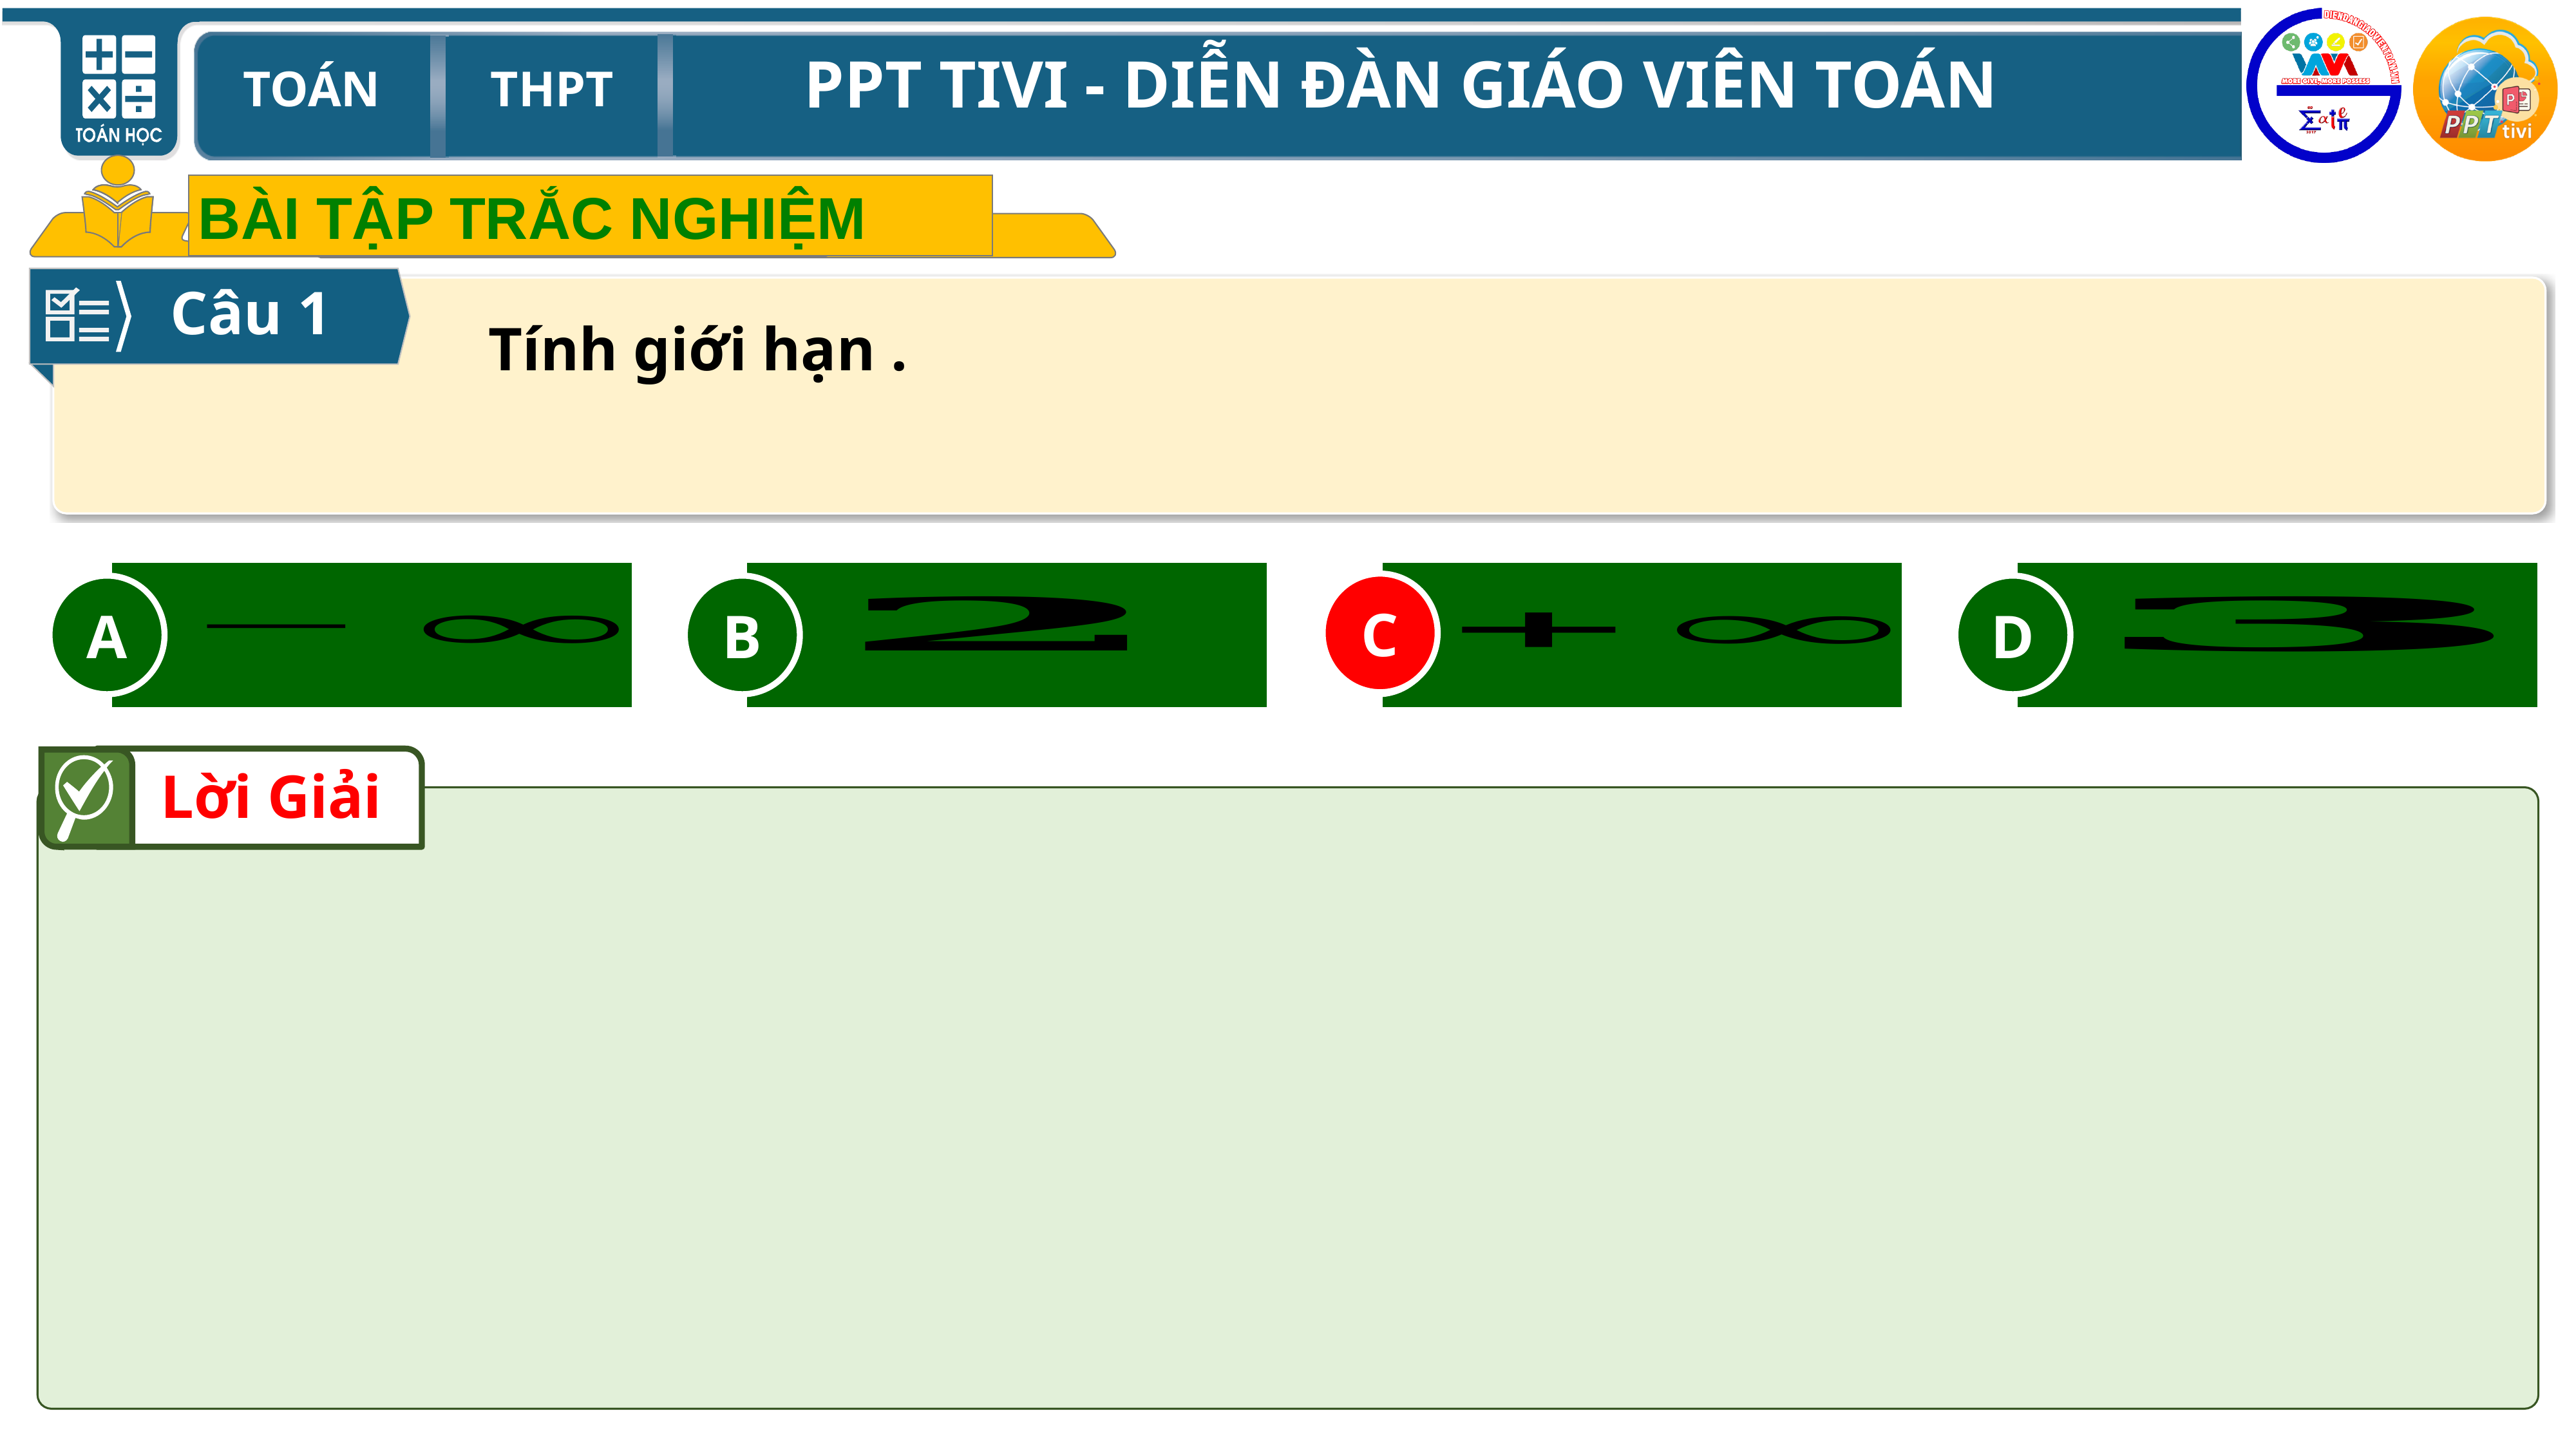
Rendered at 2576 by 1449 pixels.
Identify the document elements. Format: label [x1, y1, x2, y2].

text_box [49, 561, 2539, 708]
text_box [28, 155, 1117, 258]
picture [2412, 16, 2558, 162]
picture [166, 22, 2242, 160]
picture [2246, 8, 2401, 163]
text_box [29, 268, 410, 386]
text_box [41, 748, 422, 847]
picture [2, 22, 72, 160]
text_box [37, 786, 2539, 1410]
text_box [52, 276, 2546, 515]
